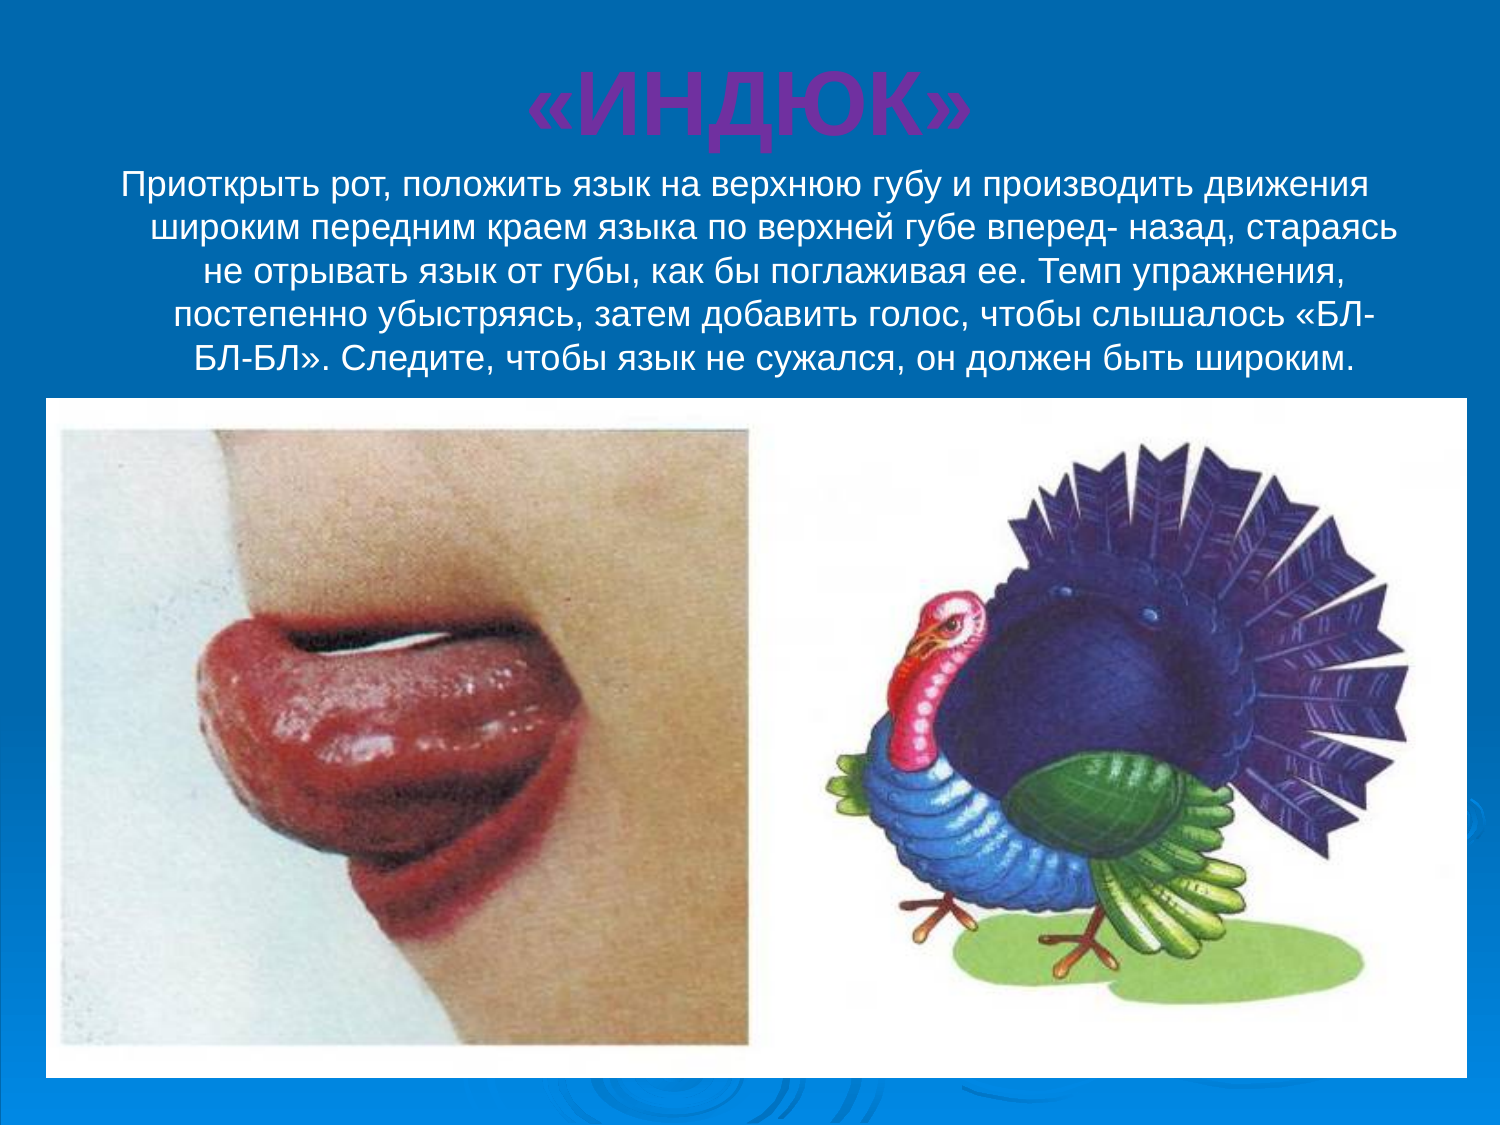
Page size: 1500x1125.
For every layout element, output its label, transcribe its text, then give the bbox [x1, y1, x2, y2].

text_box «ИНДЮК» [74, 45, 1425, 153]
text_box Приоткрыть рот, положить язык на верхнюю губу и производить движения широким передним краем языка по верхней губе вперед- назад, стараясь не отрывать язык от губы, как бы поглаживая ее. Темп упражнения, постепенно убыстряясь, затем добавить голос, чтобы слышалось «БЛ-БЛ-БЛ». Следите, чтобы язык не сужался, он должен быть широким. [70, 152, 1421, 394]
picture [46, 398, 1468, 1079]
